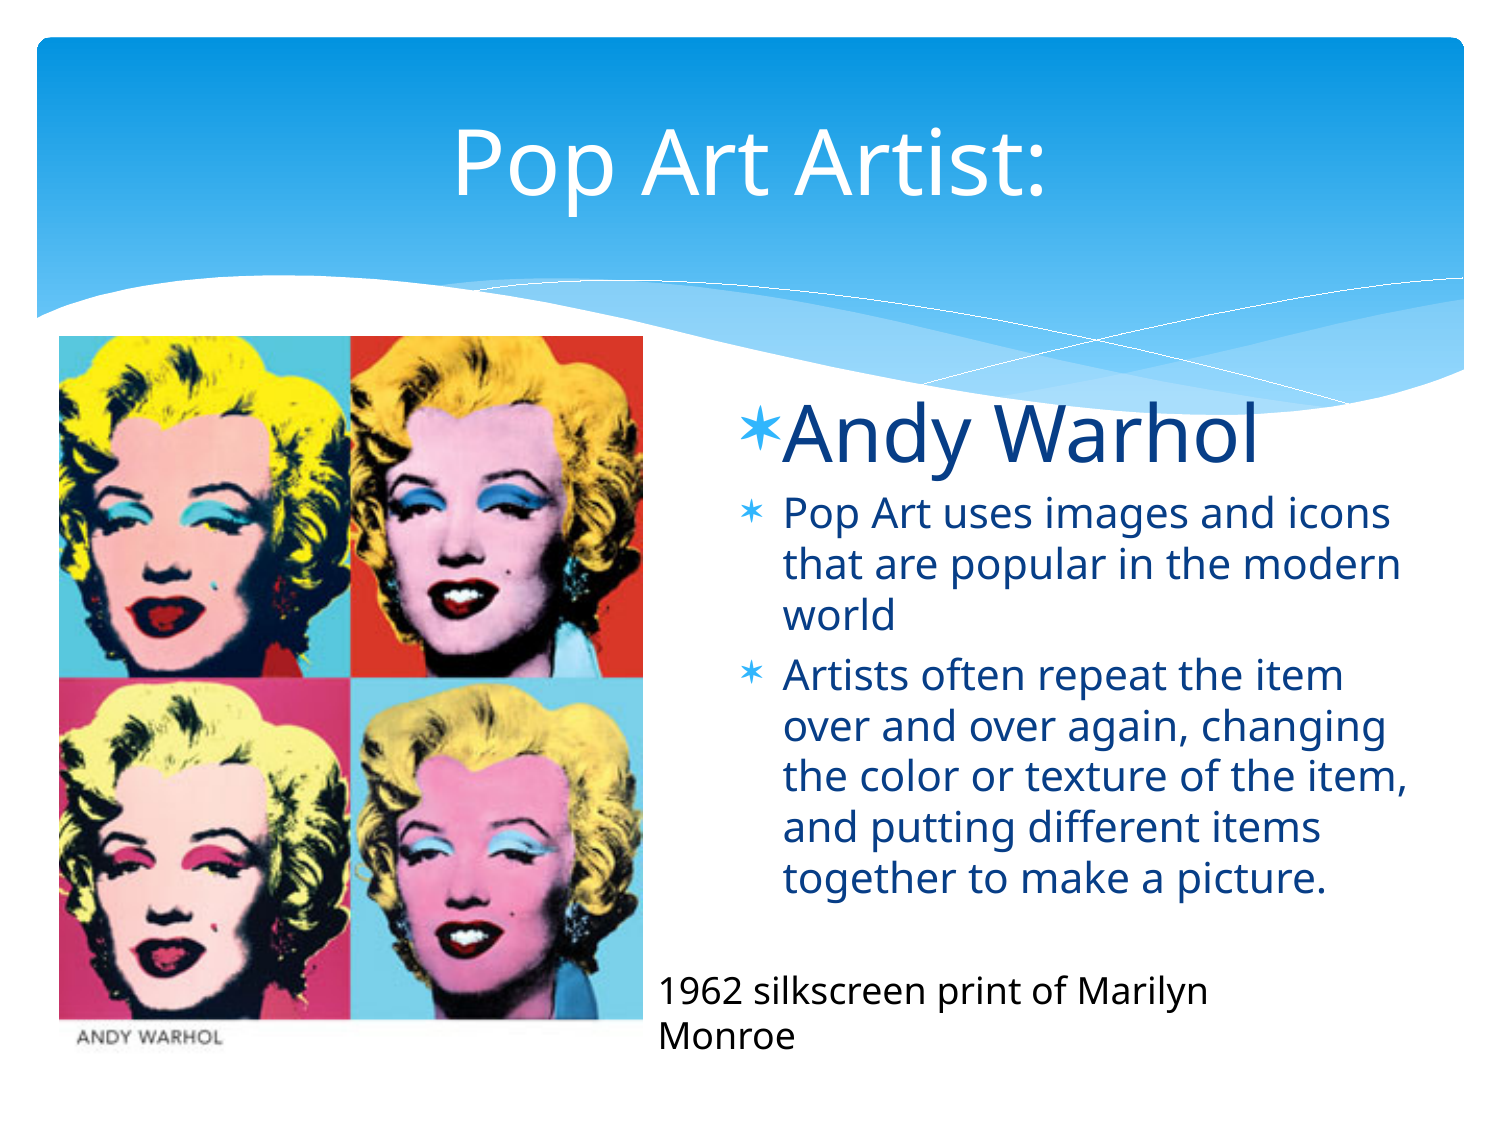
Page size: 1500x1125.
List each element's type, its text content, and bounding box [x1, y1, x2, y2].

text_box 1962 silkscreen print of Marilyn Monroe [648, 959, 1316, 1065]
title Pop Art Artist: [75, 55, 1425, 261]
picture [59, 336, 644, 1067]
list Andy Warhol Pop Art uses images and icons that are popular in the modern world Artists often repeat the item over and over again, changing the color or texture of the item, and putting different items together to make a picture. [726, 375, 1425, 960]
